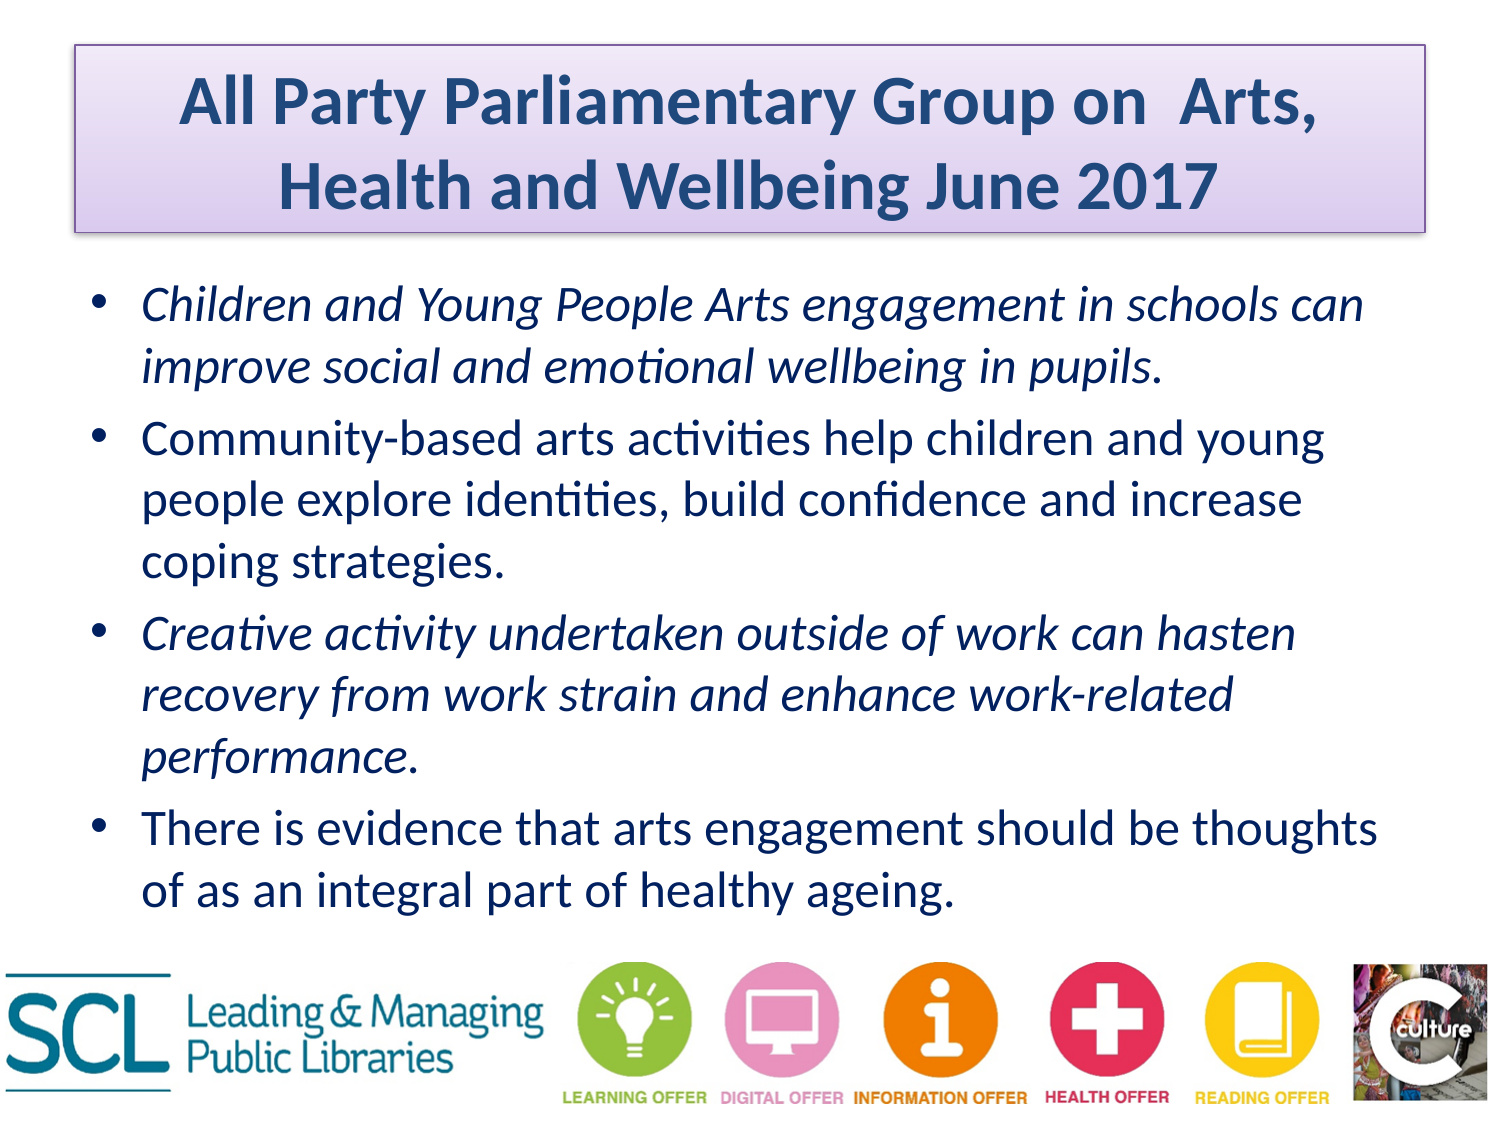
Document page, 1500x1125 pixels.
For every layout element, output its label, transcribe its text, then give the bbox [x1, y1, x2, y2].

list Children and Young People Arts engagement in schools can improve social and emotional wellbeing in pupils. Community-based arts activities help children and young people explore identities, build confidence and increase coping strategies. Creative activity undertaken outside of work can hasten recovery from work strain and enhance work-related performance. There is evidence that arts engagement should be thoughts of as an integral part of healthy ageing. [75, 262, 1425, 929]
title All Party Parliamentary Group on Arts, Health and Wellbeing June 2017 [74, 44, 1426, 233]
picture [5, 962, 1494, 1104]
